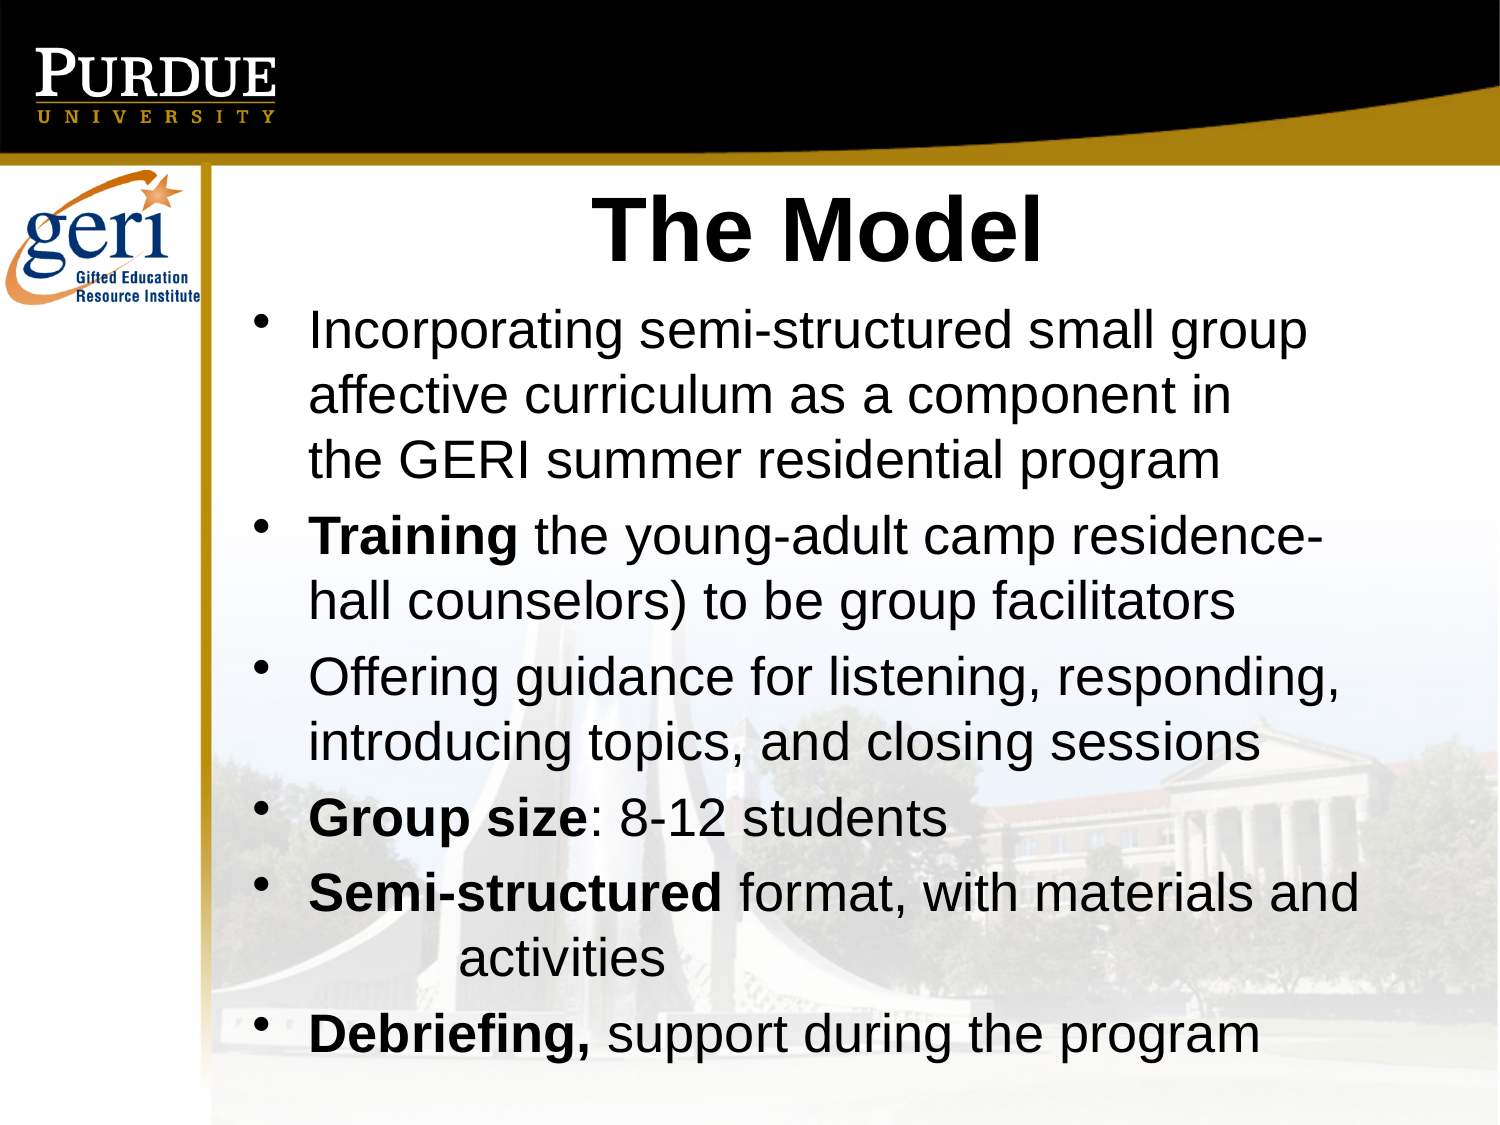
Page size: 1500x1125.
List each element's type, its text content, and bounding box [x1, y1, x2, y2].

picture [0, 0, 1500, 1125]
title The Model [249, 162, 1388, 263]
list Incorporating semi-structured small group affective curriculum as a component in the GERI summer residential program Training the young-adult camp residence- hall counselors) to be group facilitators Offering guidance for listening, responding, introducing topics, and closing sessions Group size: 8-12 students Semi-structured format, with materials and activities Debriefing, support during the program [237, 287, 1425, 943]
